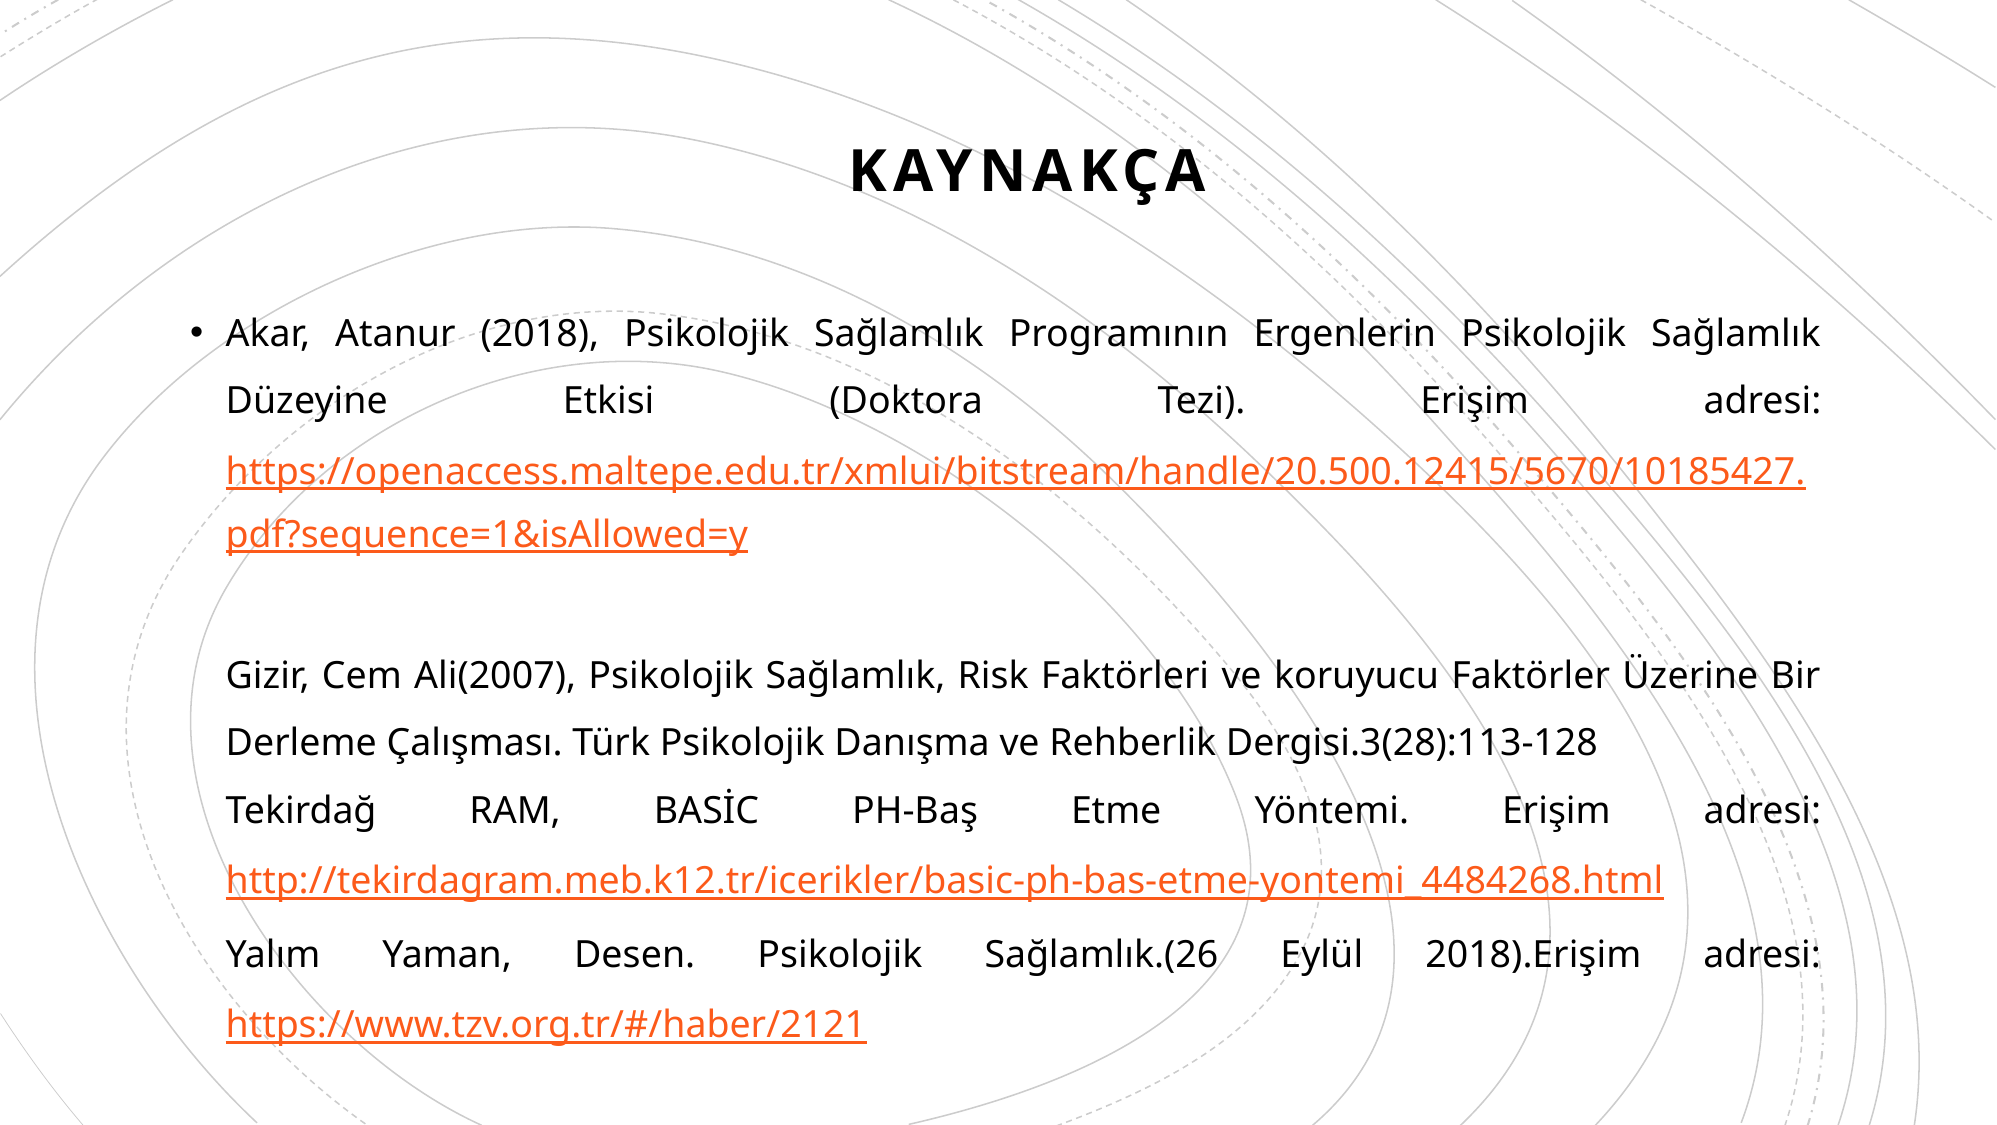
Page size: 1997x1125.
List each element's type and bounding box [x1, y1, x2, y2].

text_box [0, 0, 1996, 1125]
